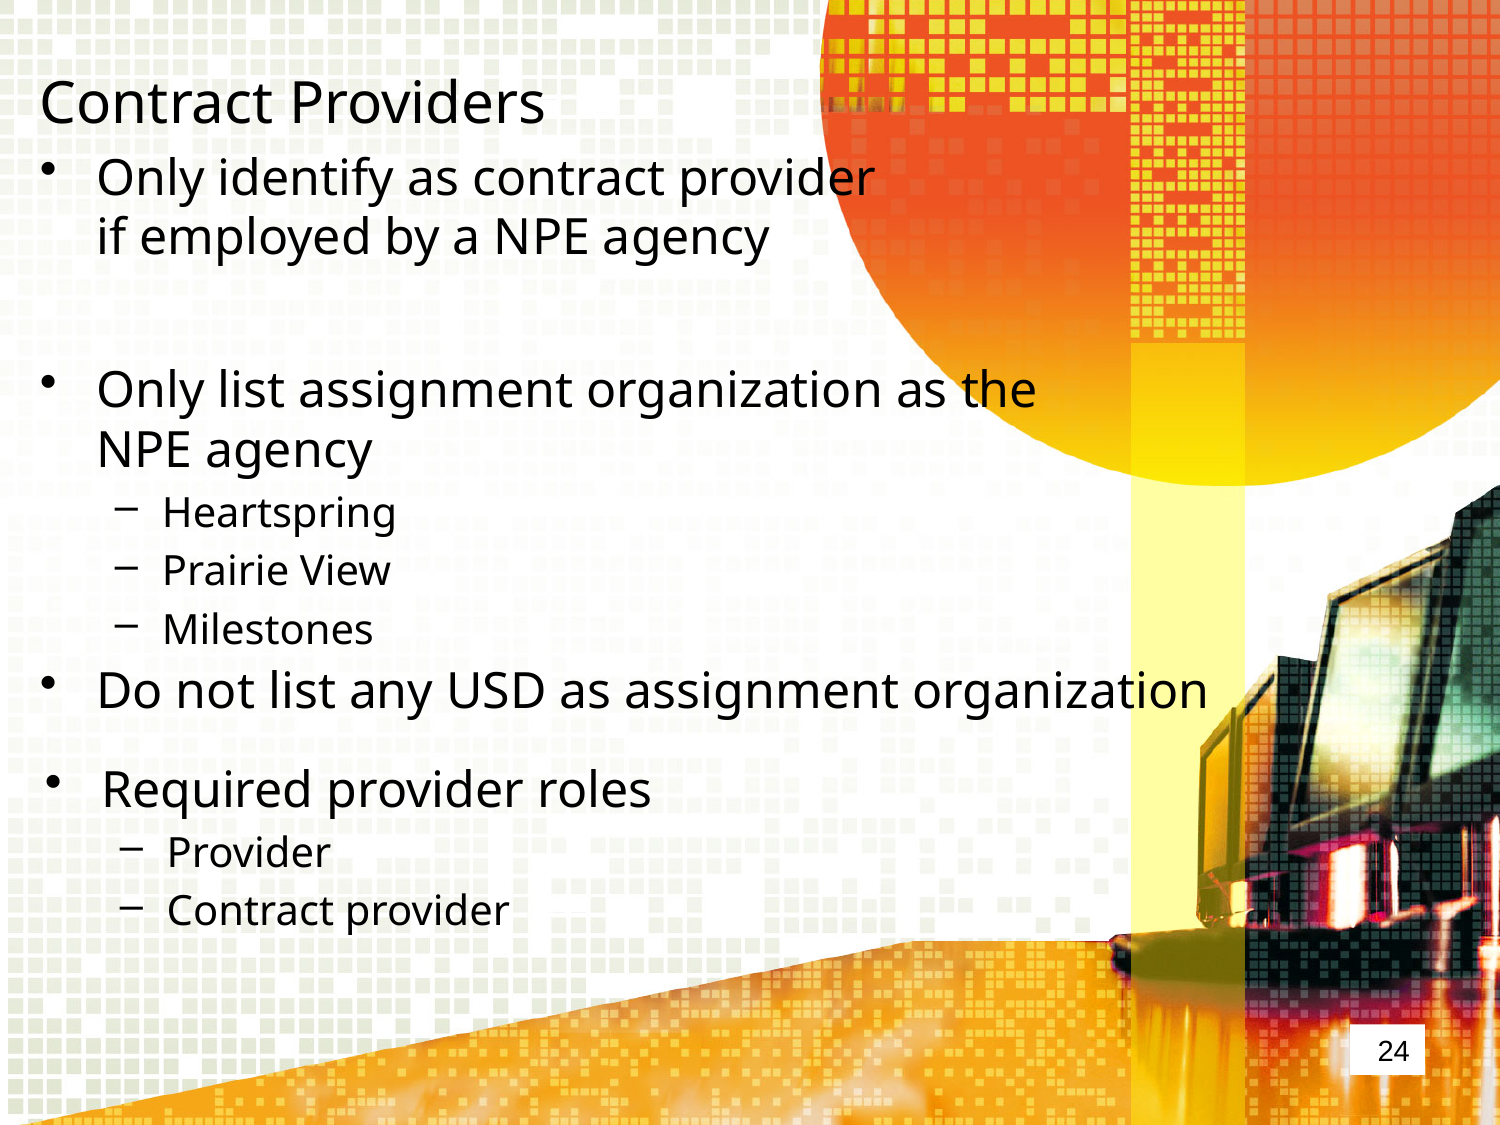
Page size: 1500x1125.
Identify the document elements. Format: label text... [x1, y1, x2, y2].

text_box Required provider roles Provider Contract provider [29, 750, 1068, 950]
list Only list assignment organization as the NPE agency Heartspring Prairie View Milestones [24, 349, 1063, 650]
slide_number 24 [1349, 1024, 1426, 1076]
picture [0, 0, 1500, 1125]
text_box Do not list any USD as assignment organization [24, 650, 1463, 738]
title Contract Providers [24, 24, 1063, 176]
list Only identify as contract provider if employed by a NPE agency [24, 137, 913, 363]
